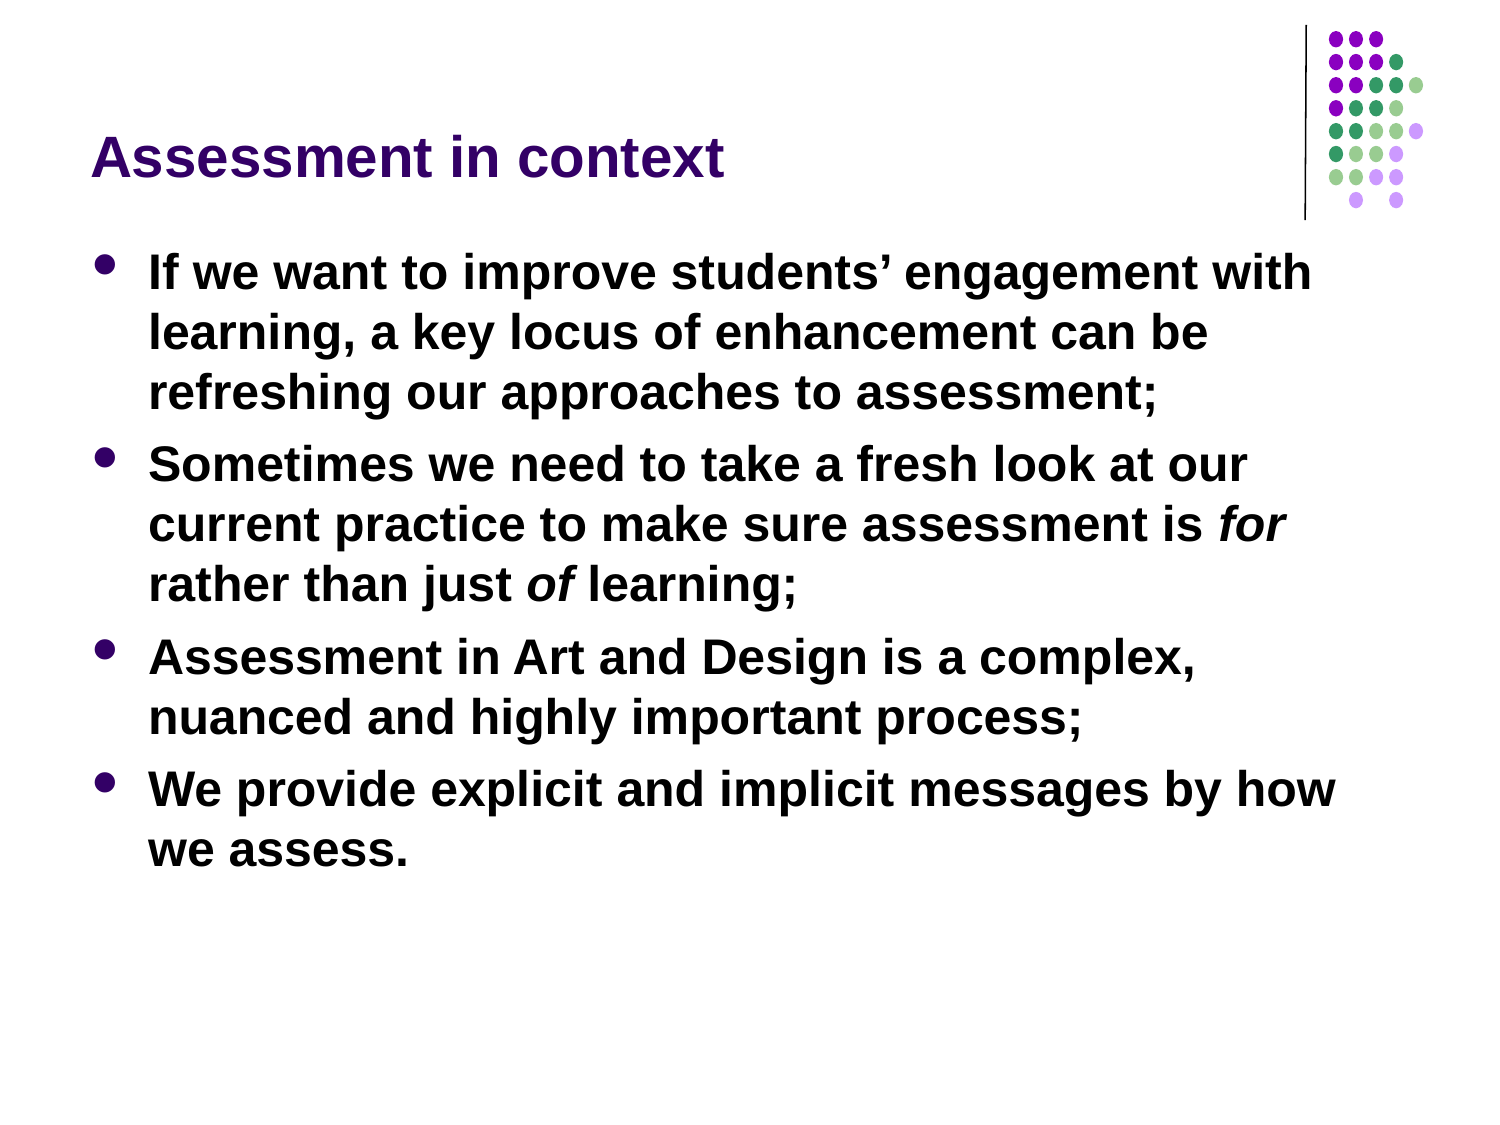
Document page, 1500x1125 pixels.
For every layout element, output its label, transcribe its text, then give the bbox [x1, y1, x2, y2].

list If we want to improve students’ engagement with learning, a key locus of enhancement can be refreshing our approaches to assessment; Sometimes we need to take a fresh look at our current practice to make sure assessment is for rather than just of learning; Assessment in Art and Design is a complex, nuanced and highly important process; We provide explicit and implicit messages by how we assess. [76, 231, 1428, 1018]
title Assessment in context [74, 19, 1313, 197]
